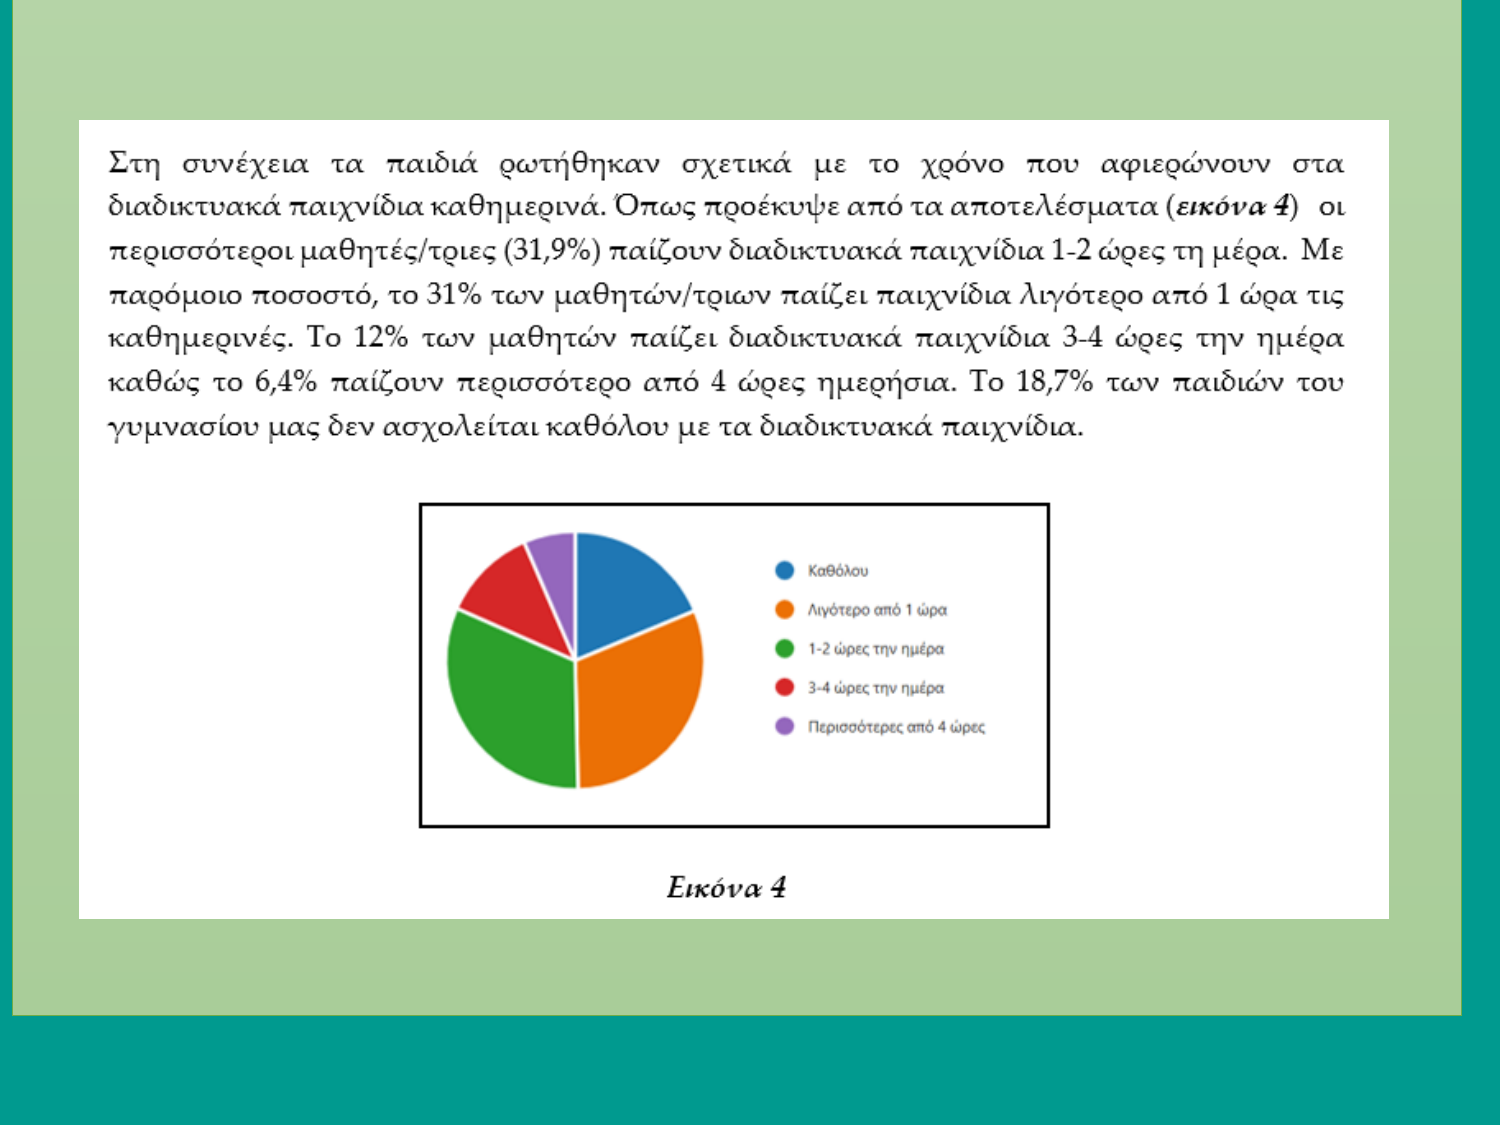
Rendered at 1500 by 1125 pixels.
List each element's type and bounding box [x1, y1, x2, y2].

picture [79, 120, 1389, 919]
text_box [0, 0, 1500, 1125]
text_box [12, 0, 1462, 1016]
